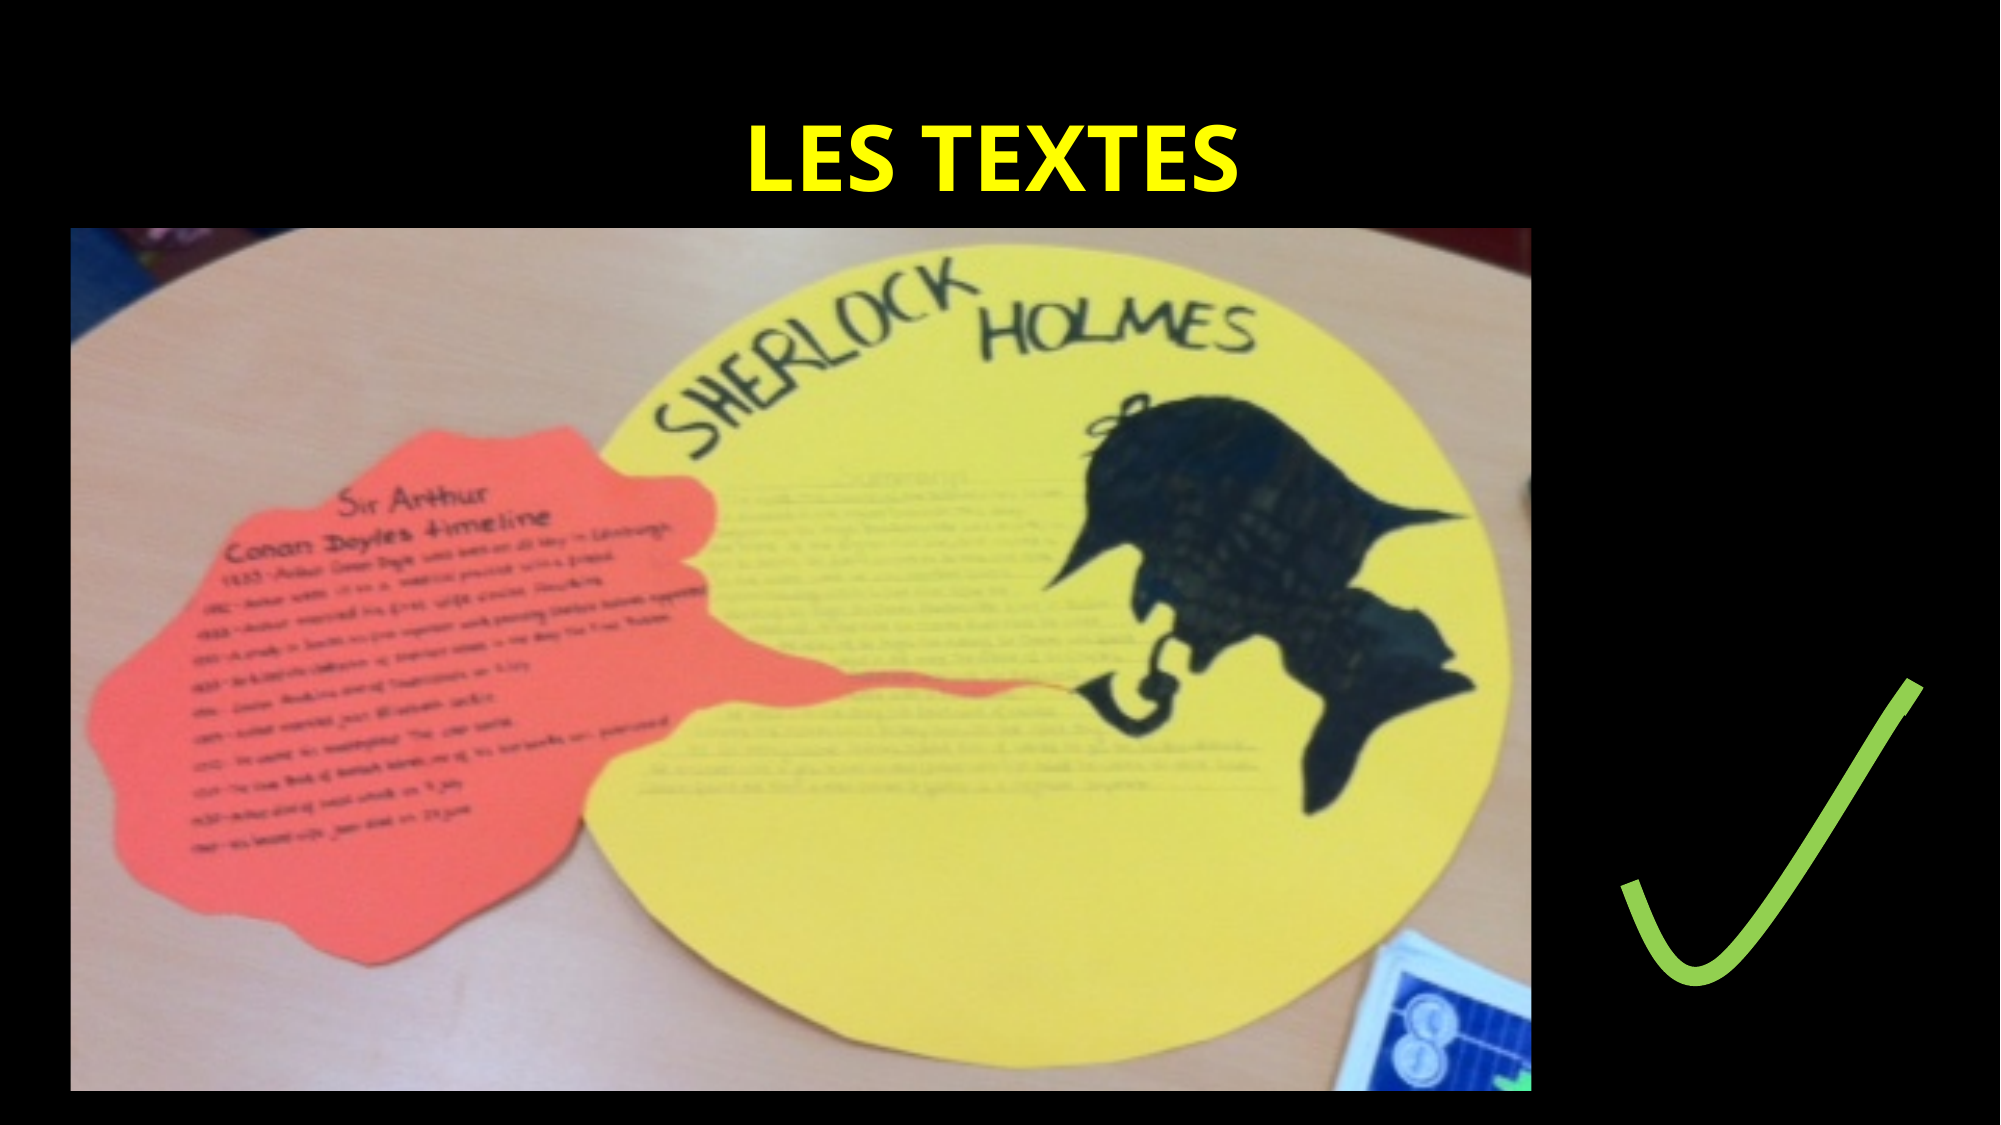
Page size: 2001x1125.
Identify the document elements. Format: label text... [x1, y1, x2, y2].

text_box [1628, 683, 1916, 978]
picture [70, 228, 1532, 1092]
text_box LES TEXTES [70, 26, 1915, 229]
